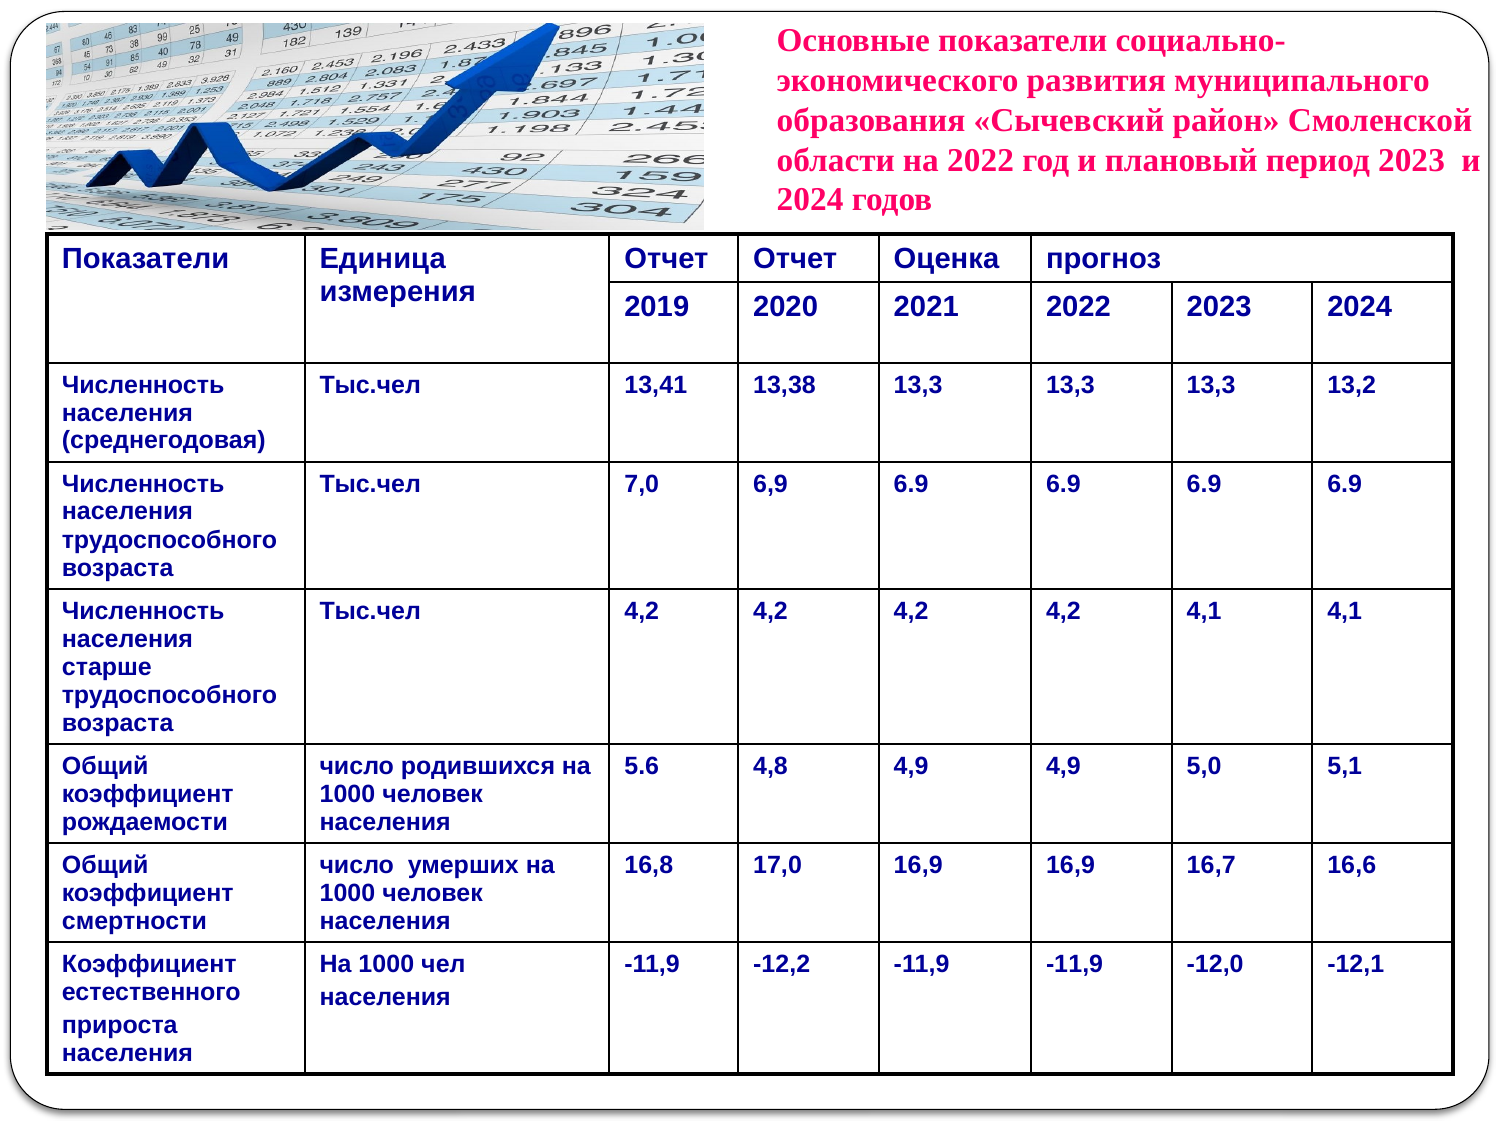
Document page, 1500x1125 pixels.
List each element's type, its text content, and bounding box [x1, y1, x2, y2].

table_cell 4,9 [880, 745, 1030, 842]
table_cell 16,7 [1173, 844, 1311, 941]
table_cell 4,9 [1032, 745, 1171, 842]
table_cell Коэффициент естественного прироста населения [49, 943, 304, 1072]
table_cell 2022 [1032, 283, 1171, 362]
table_cell -11,9 [610, 943, 737, 1072]
table_cell -12,0 [1173, 943, 1311, 1072]
table_cell 4,2 [880, 590, 1030, 743]
table_header прогноз [1032, 236, 1451, 281]
table_header Отчет [610, 236, 737, 281]
table_cell 4,2 [1032, 590, 1171, 743]
table_cell 4,1 [1173, 590, 1311, 743]
table_cell 2024 [1313, 283, 1451, 362]
table_cell 16,6 [1313, 844, 1451, 941]
table_cell 6.9 [880, 463, 1030, 588]
table_cell -12,2 [739, 943, 878, 1072]
table_cell Численность населения старше трудоспособного возраста [49, 590, 304, 743]
table_cell Тыс.чел [306, 463, 608, 588]
table_cell 13,3 [880, 364, 1030, 461]
table_cell -12,1 [1313, 943, 1451, 1072]
table_cell 2019 [610, 283, 737, 362]
table_cell 17,0 [739, 844, 878, 941]
table_cell Общий коэффициент рождаемости [49, 745, 304, 842]
table_header Единица измерения [306, 239, 608, 362]
picture [46, 23, 704, 230]
table_cell Тыс.чел [306, 364, 608, 461]
table_cell число умерших на 1000 человек населения [306, 844, 608, 941]
table_cell Численность населения (среднегодовая) [49, 364, 304, 461]
table_cell число родившихся на 1000 человек населения [306, 745, 608, 842]
table_cell 16,8 [610, 844, 737, 941]
table_cell 2020 [739, 283, 878, 362]
table_cell На 1000 чел населения [306, 943, 608, 1072]
table_cell 6.9 [1032, 463, 1171, 588]
table_cell 6,9 [739, 463, 878, 588]
table_header Отчет [739, 236, 878, 281]
table_cell 4,1 [1313, 590, 1451, 743]
table_cell 2021 [880, 283, 1030, 362]
table_cell 5,1 [1313, 745, 1451, 842]
table_cell -11,9 [880, 943, 1030, 1072]
table_cell -11,9 [1032, 943, 1171, 1072]
table_cell 5.6 [610, 745, 737, 842]
table_cell 4,8 [739, 745, 878, 842]
table_cell 13,2 [1313, 364, 1451, 461]
table_cell 13,38 [739, 364, 878, 461]
table_header Оценка [880, 236, 1030, 281]
table_cell Тыс.чел [306, 590, 608, 743]
table_cell 4,2 [739, 590, 878, 743]
table_cell Общий коэффициент смертности [49, 844, 304, 941]
table_cell 13,3 [1032, 364, 1171, 461]
table_cell 6.9 [1173, 463, 1311, 588]
table_cell 2023 [1173, 283, 1311, 362]
table_cell 6.9 [1313, 463, 1451, 588]
table_cell 13,3 [1173, 364, 1311, 461]
table_cell 13,41 [610, 364, 737, 461]
table_cell 16,9 [1032, 844, 1171, 941]
title Основные показатели социально-экономического развития муниципального образования «Сычевский район» Смоленской области на 2022 год и плановый период 2023 и 2024 годов [761, 0, 1500, 233]
table_header Показатели [49, 238, 304, 362]
table_cell 7,0 [610, 463, 737, 588]
table_cell 16,9 [880, 844, 1030, 941]
table_cell 5,0 [1173, 745, 1311, 842]
table_cell Численность населения трудоспособного возраста [49, 463, 304, 588]
table_cell 4,2 [610, 590, 737, 743]
